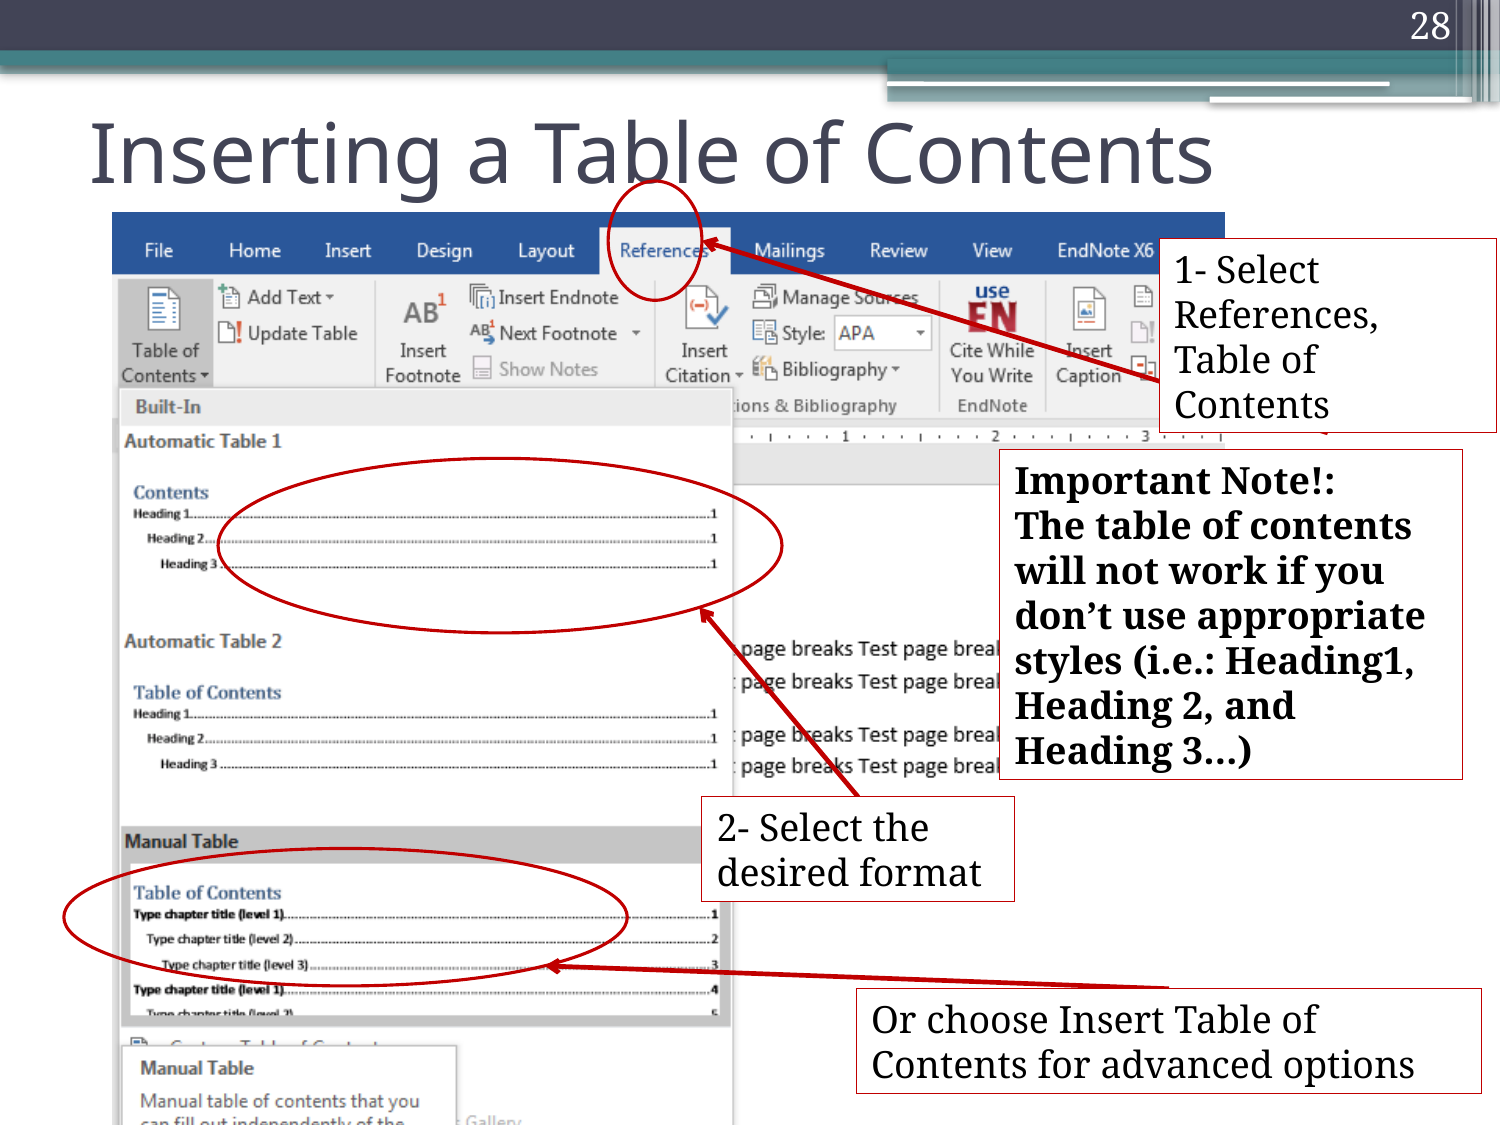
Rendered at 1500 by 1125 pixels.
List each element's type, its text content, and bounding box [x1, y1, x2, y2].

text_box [699, 607, 859, 798]
text_box Or choose Insert Table of Contents for advanced options [1231, 988, 1482, 1094]
picture [112, 212, 1226, 1125]
text_box [62, 879, 105, 955]
text_box [613, 179, 697, 209]
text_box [701, 240, 1329, 390]
slide_number 28 [1341, 0, 1466, 61]
title Inserting a Table of Contents [75, 62, 1425, 238]
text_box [544, 965, 1170, 989]
text_box 1- Select References, Table of Contents [1231, 238, 1497, 433]
text_box Important Note!: The table of contents will not work if you don’t use appropriate styles (i.e.: Heading1, Heading 2, and Heading 3…) [1231, 449, 1463, 780]
